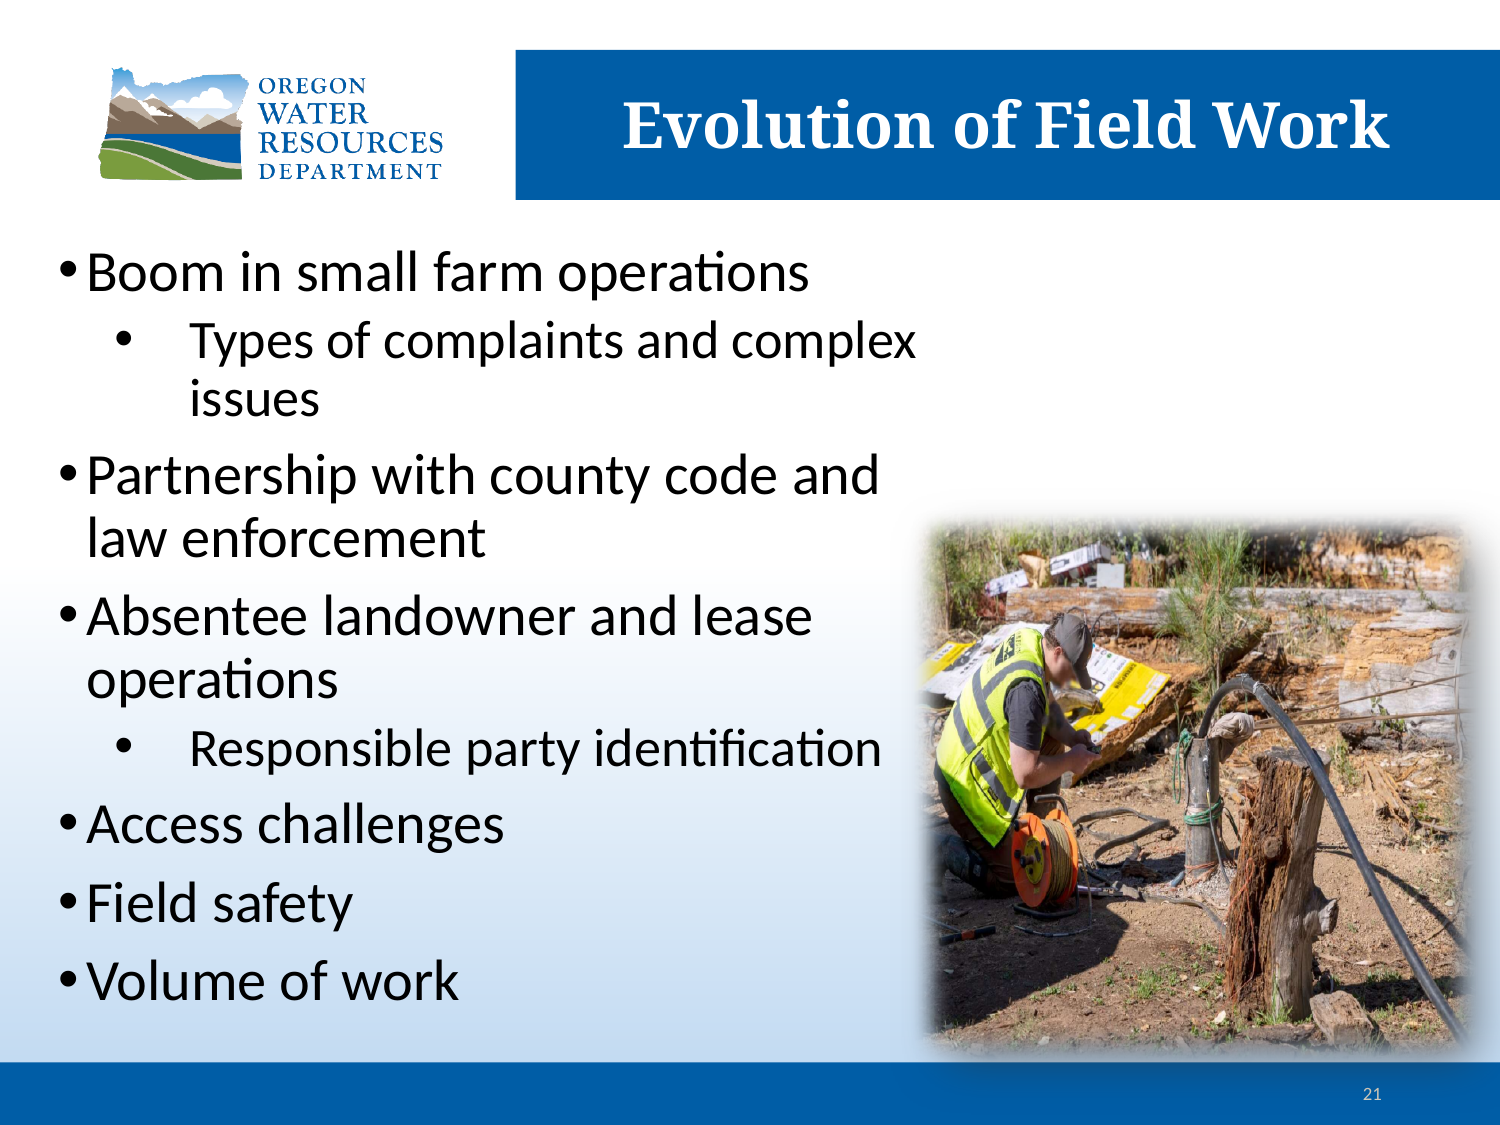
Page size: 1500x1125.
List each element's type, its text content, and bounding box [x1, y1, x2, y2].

slide_number 21 [1059, 1094, 1397, 1123]
title Evolution of Field Work [549, 36, 1463, 170]
list Boom in small farm operations Types of complaints and complex issues Partnership with county code and law enforcement Absentee landowner and lease operations Responsible party identification Access challenges Field safety Volume of work [43, 233, 985, 1125]
picture [911, 510, 1479, 1063]
picture [64, 30, 480, 215]
